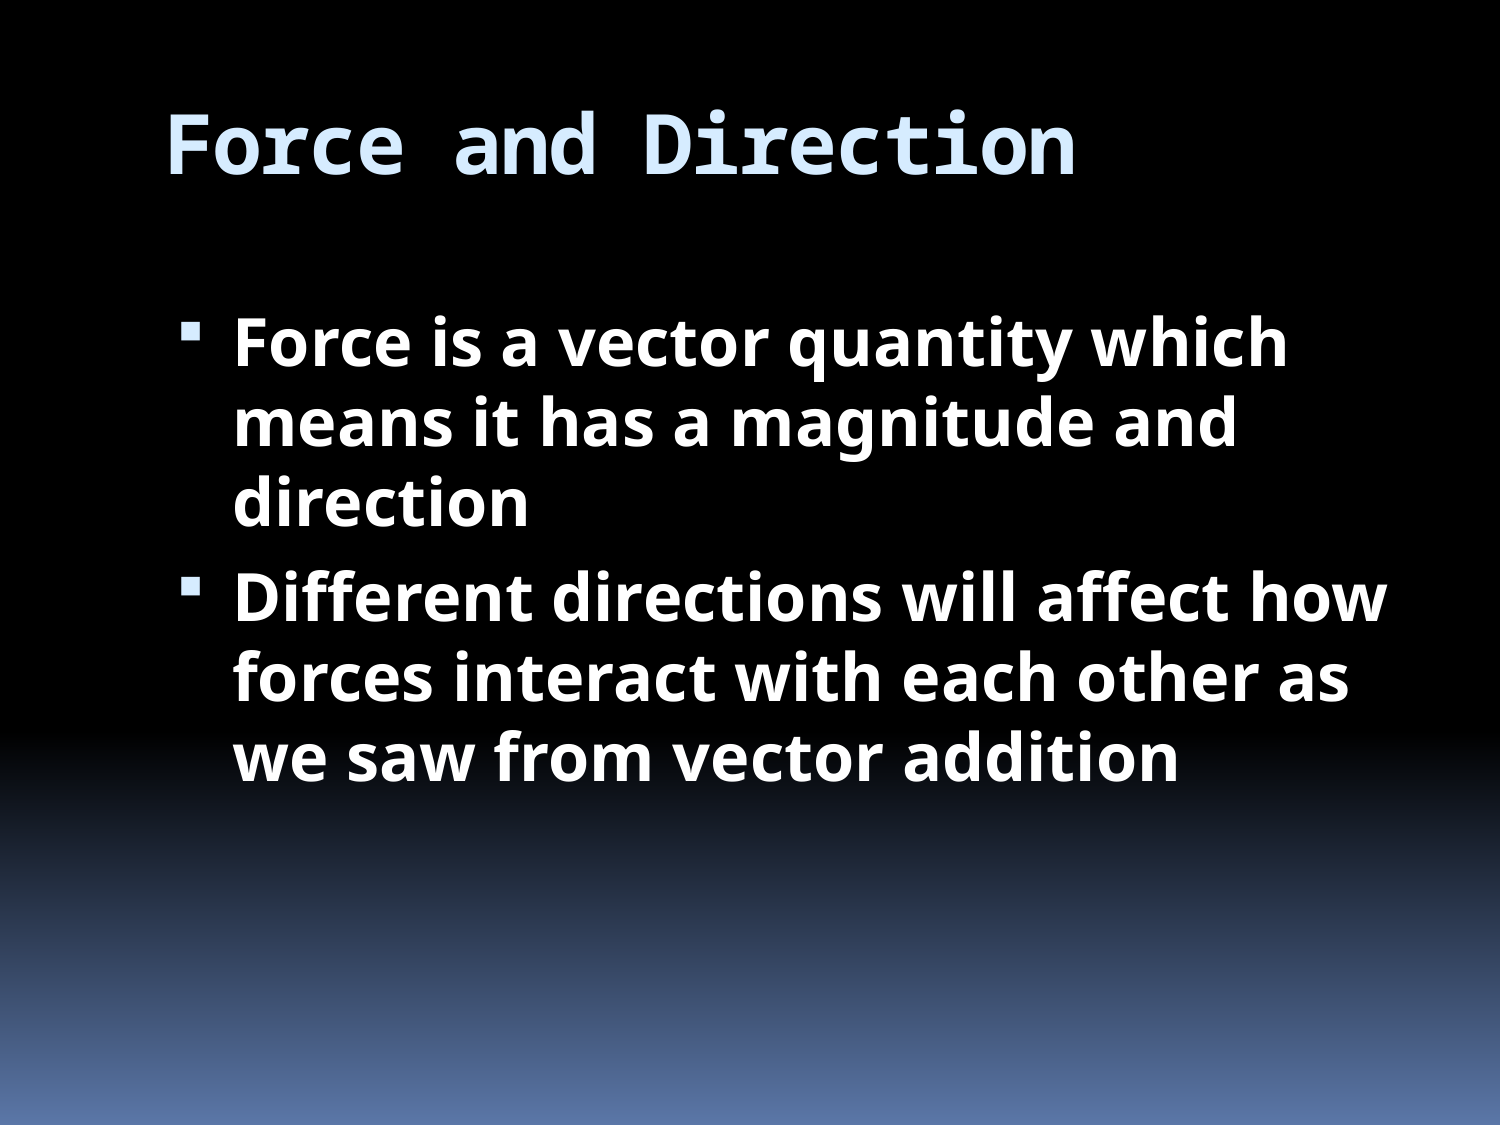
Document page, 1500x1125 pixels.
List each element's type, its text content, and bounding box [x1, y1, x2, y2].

list Force is a vector quantity which means it has a magnitude and direction Different directions will affect how forces interact with each other as we saw from vector addition [150, 292, 1425, 1043]
title Force and Direction [150, 83, 1425, 234]
